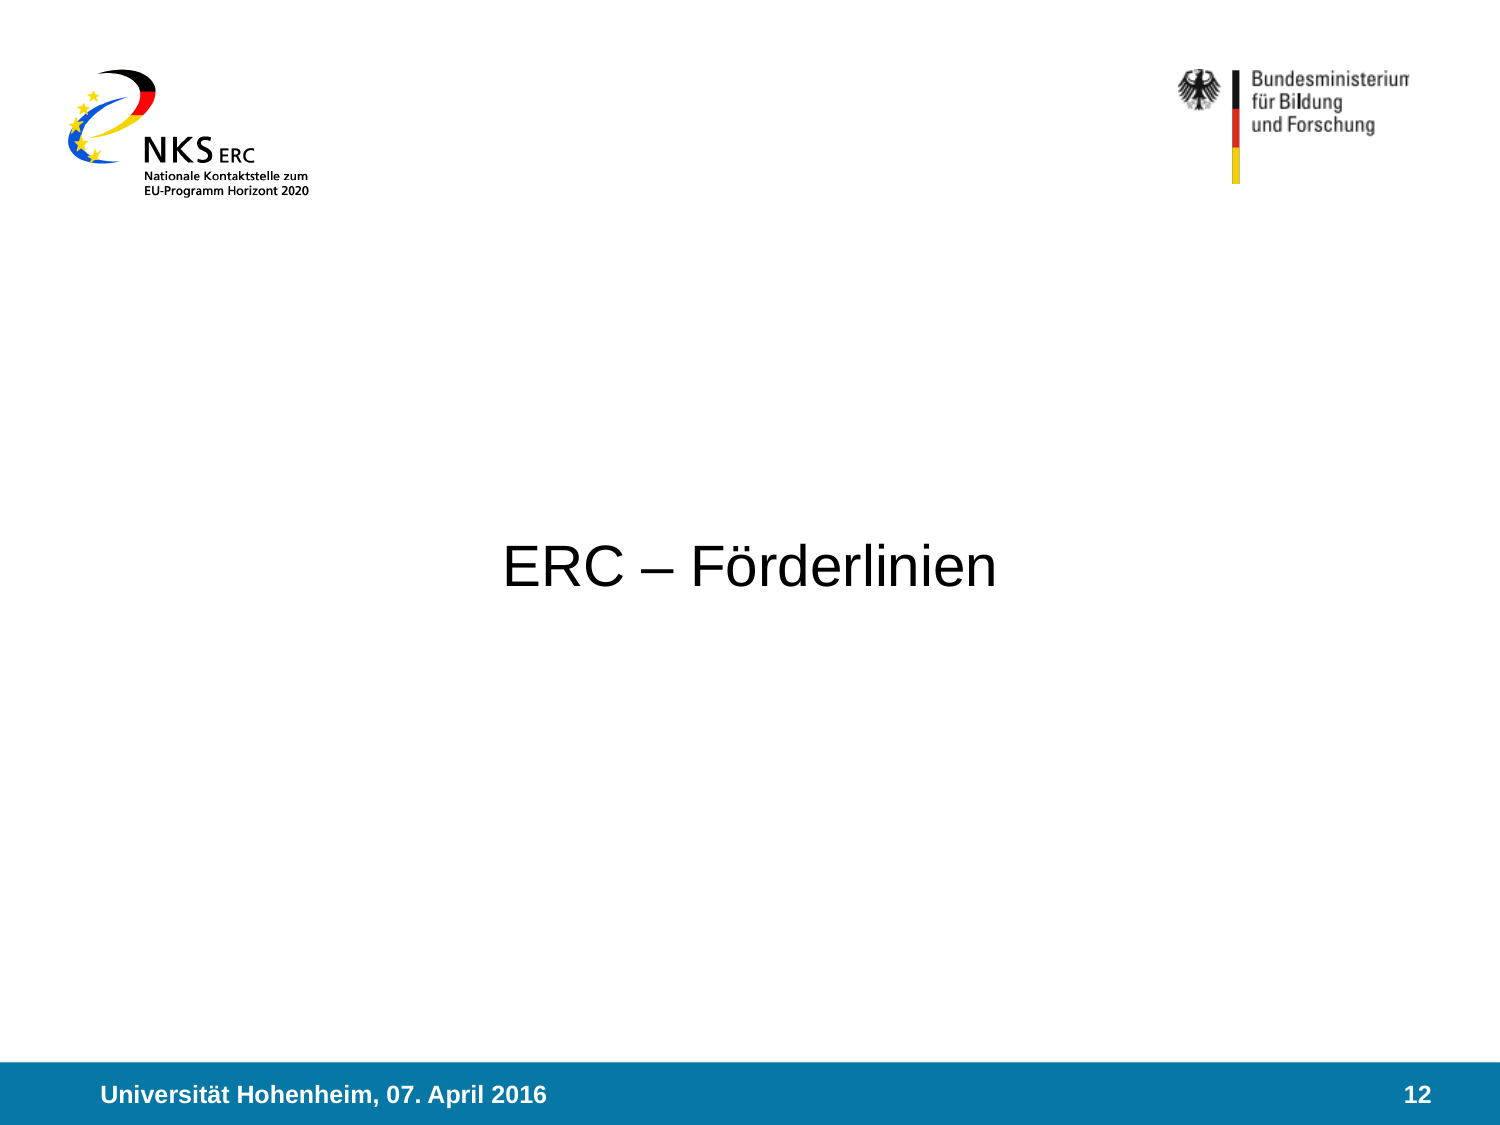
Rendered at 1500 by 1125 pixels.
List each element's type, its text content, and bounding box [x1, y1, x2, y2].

title ERC – Förderlinien [112, 527, 1390, 599]
picture [50, 50, 340, 202]
